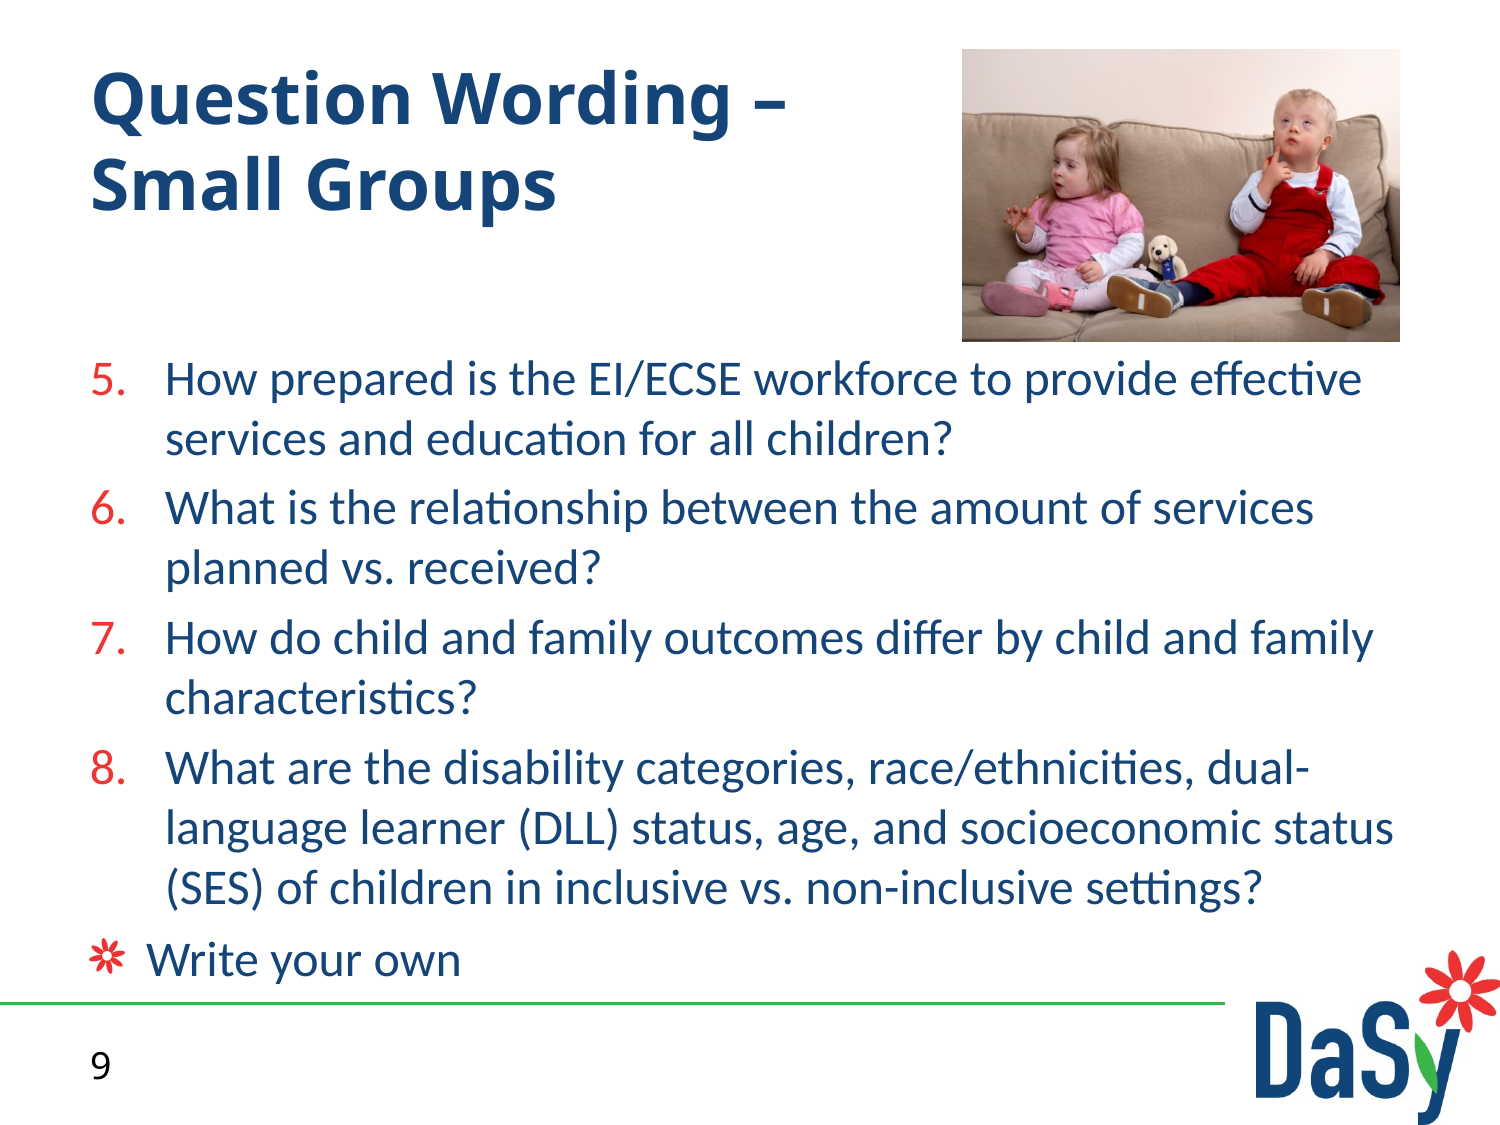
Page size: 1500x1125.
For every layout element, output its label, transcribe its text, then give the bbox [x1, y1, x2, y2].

title Question Wording – Small Groups [75, 45, 1425, 233]
picture [1256, 950, 1500, 1125]
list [962, 49, 1401, 342]
picture [89, 938, 125, 974]
text_box Write your own [74, 918, 738, 1007]
list How prepared is the EI/ECSE workforce to provide effective services and education for all children? What is the relationship between the amount of services planned vs. received? How do child and family outcomes differ by child and family characteristics? What are the disability categories, race/ethnicities, dual-language learner (DLL) status, age, and socioeconomic status (SES) of children in inclusive vs. non-inclusive settings? [75, 337, 1425, 925]
